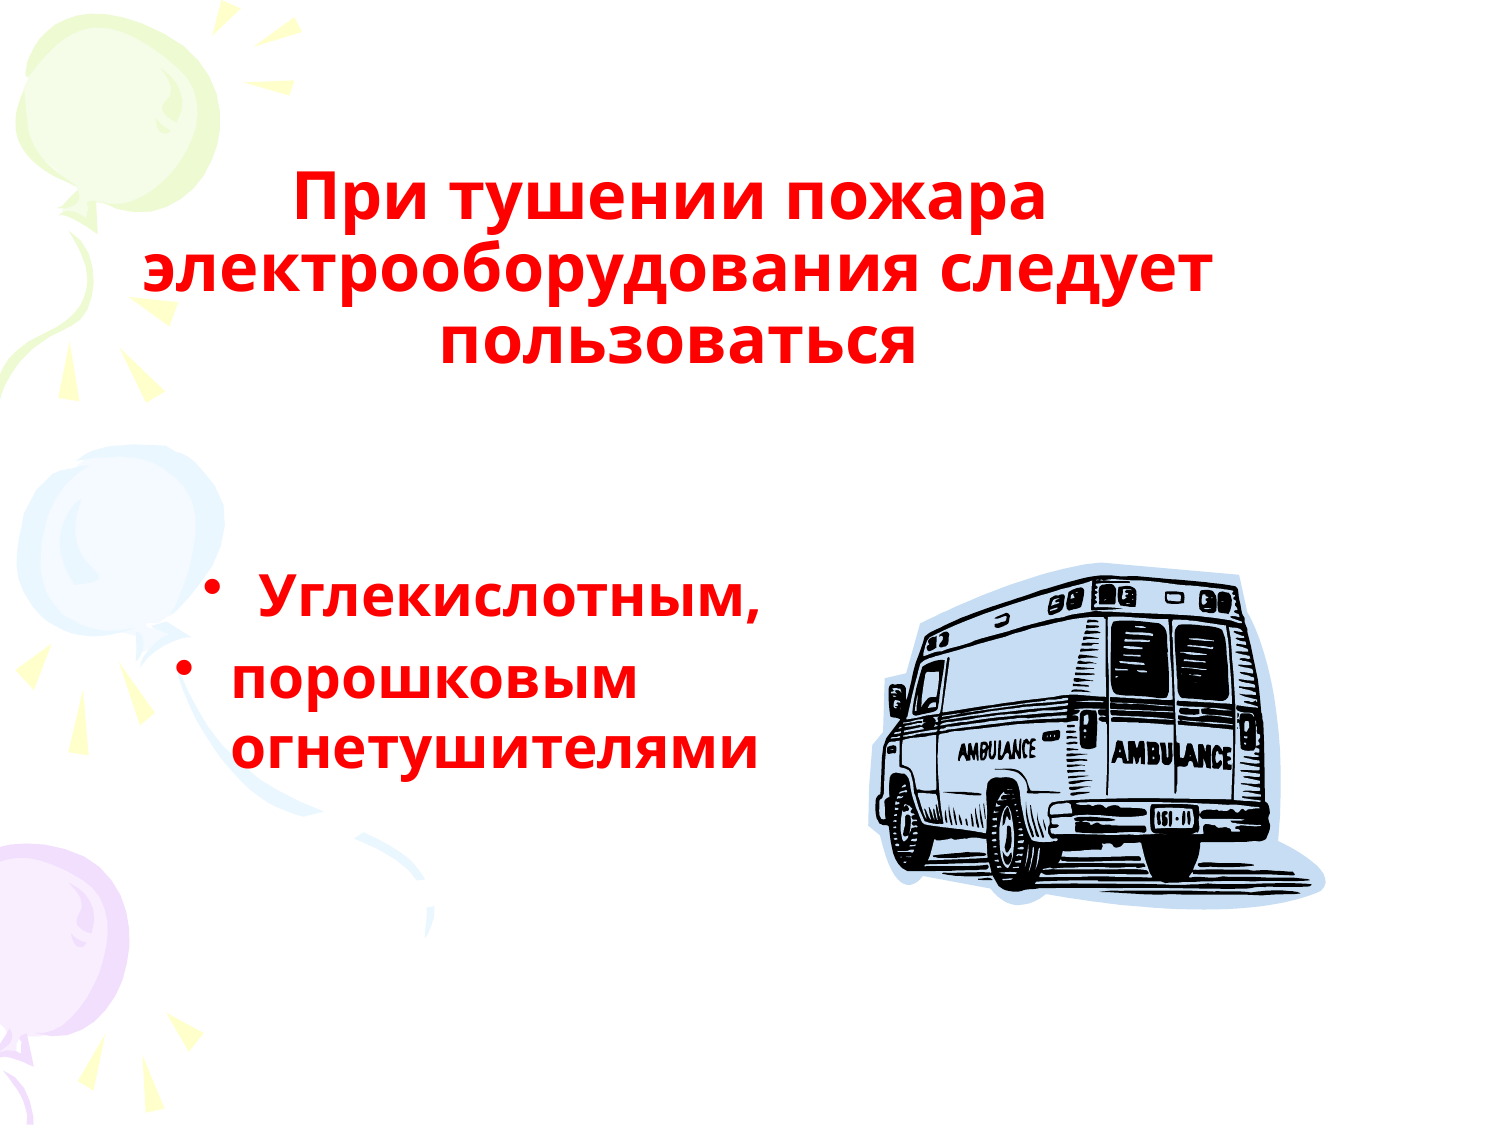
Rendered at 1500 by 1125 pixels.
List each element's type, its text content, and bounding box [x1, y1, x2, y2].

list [867, 562, 1343, 912]
list Углекислотным, порошковым огнетушителями [159, 550, 821, 894]
title При тушении пожара электрооборудования следует пользоваться [41, 113, 1317, 386]
